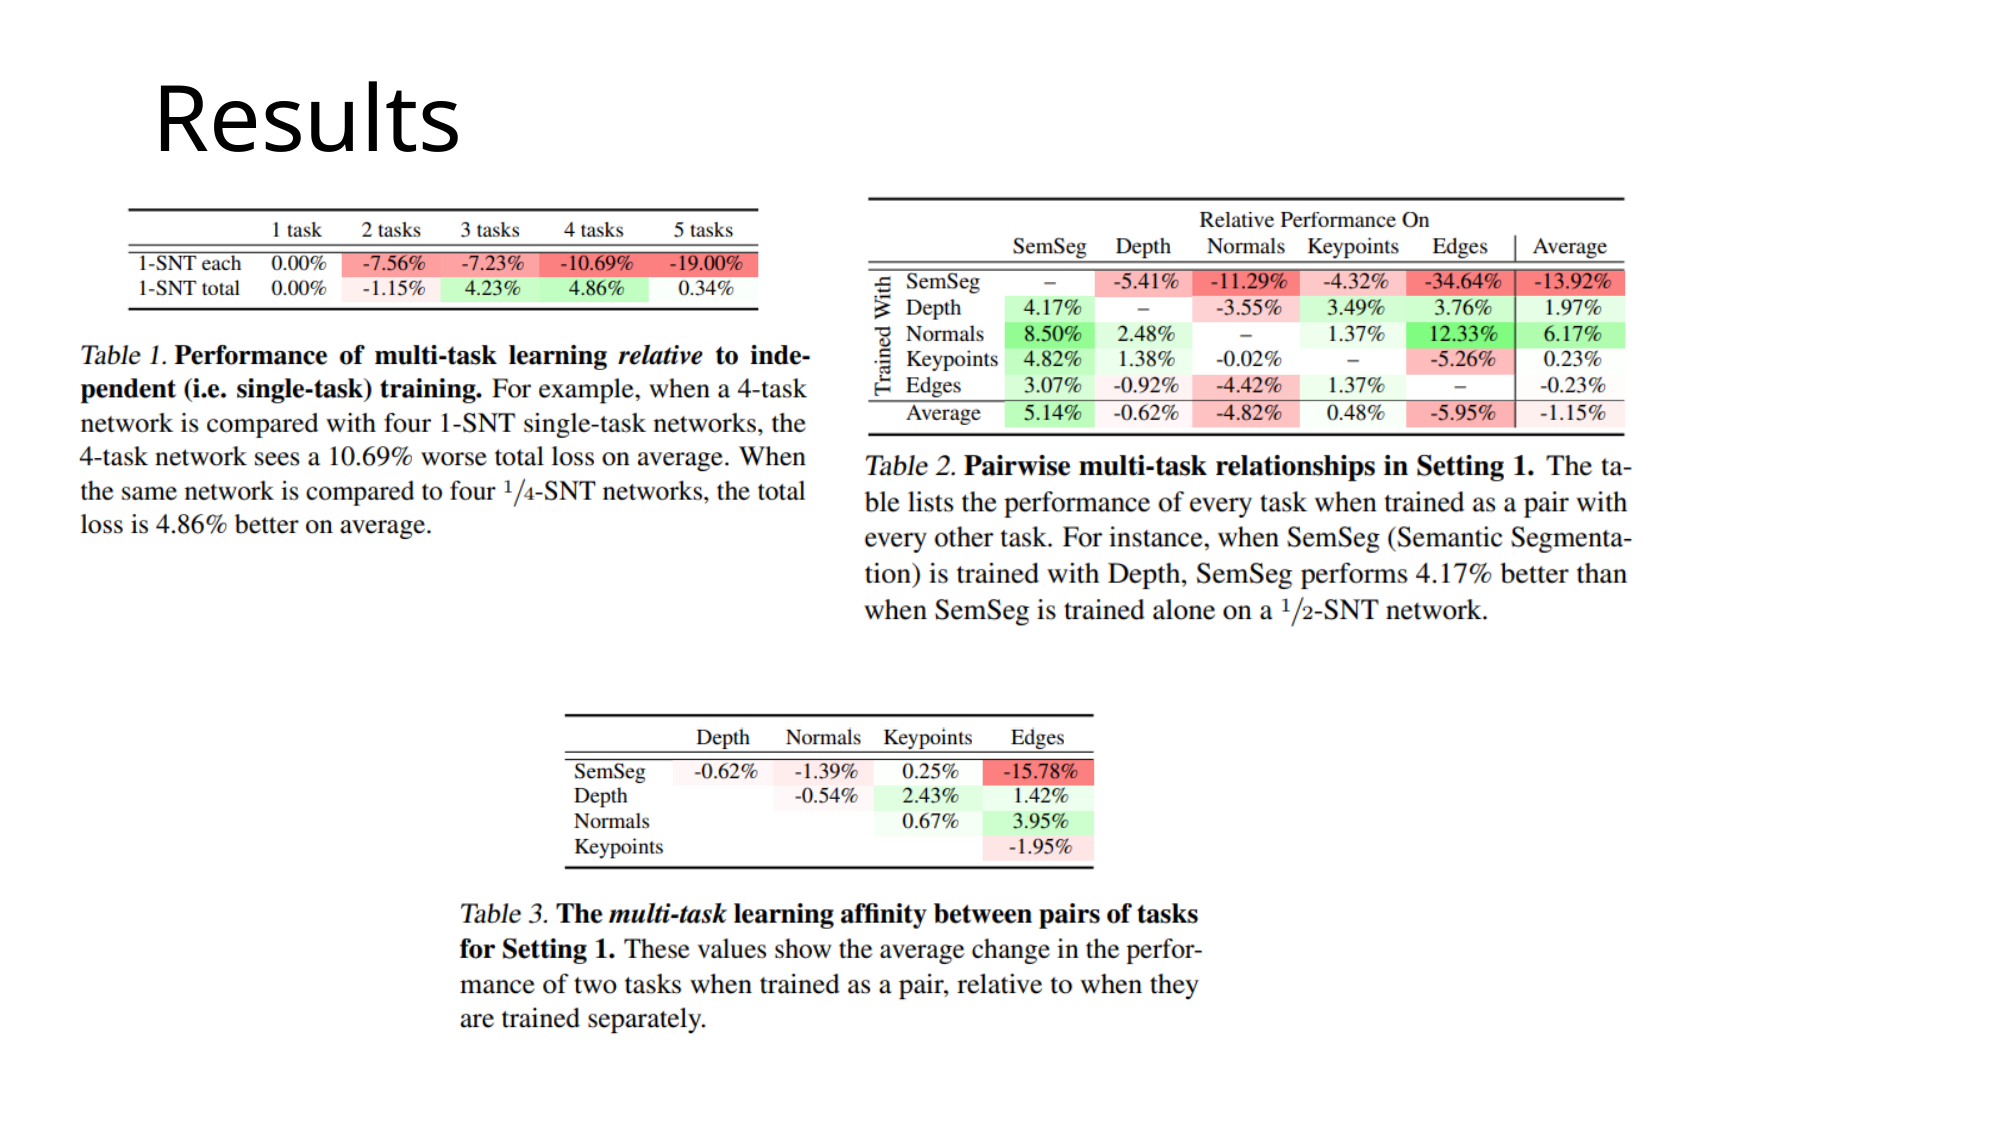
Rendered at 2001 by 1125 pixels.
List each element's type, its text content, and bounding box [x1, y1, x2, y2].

picture [449, 697, 1231, 1043]
picture [856, 182, 1639, 638]
title Results [137, 59, 1863, 183]
picture [61, 182, 825, 551]
